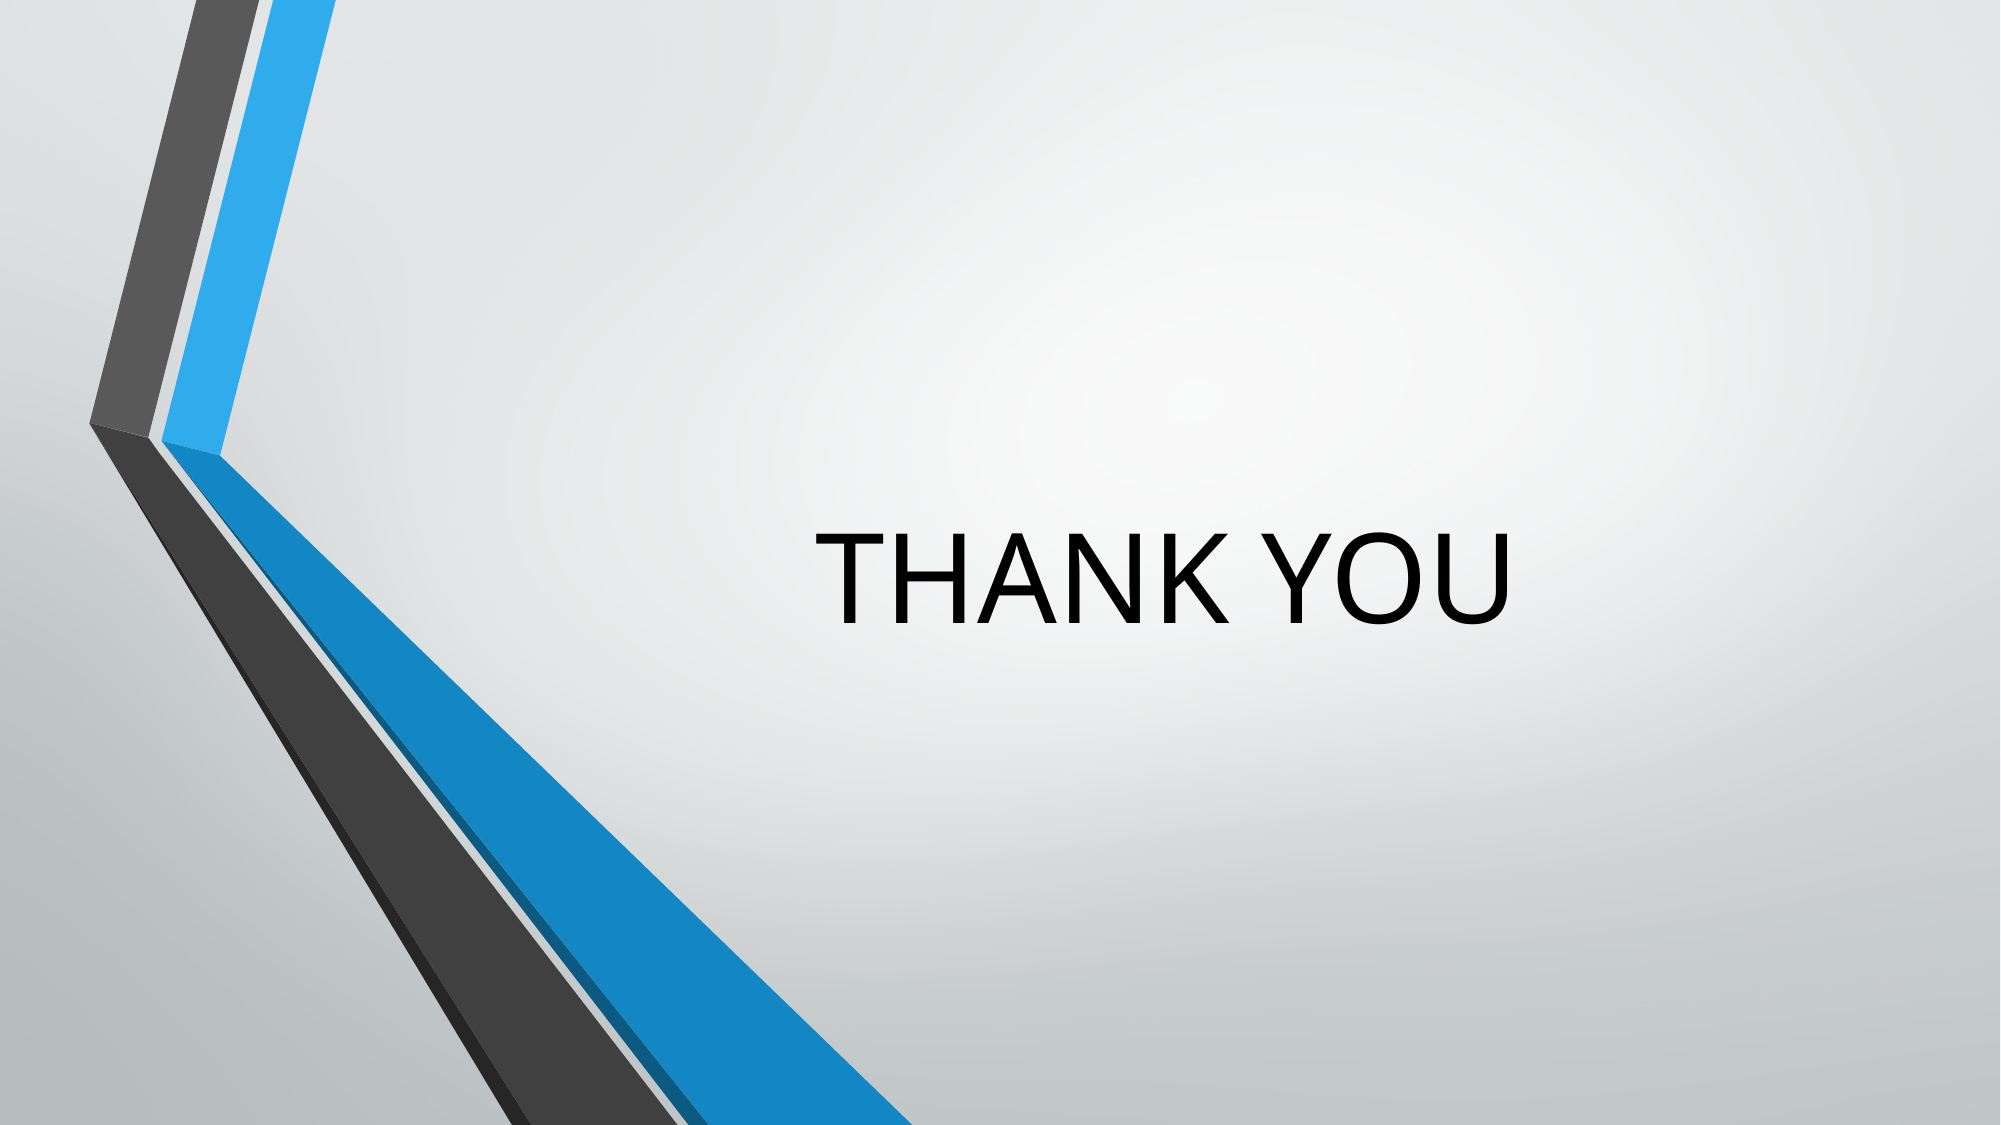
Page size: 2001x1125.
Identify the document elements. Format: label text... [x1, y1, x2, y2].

title THANK YOU [480, 226, 1887, 656]
